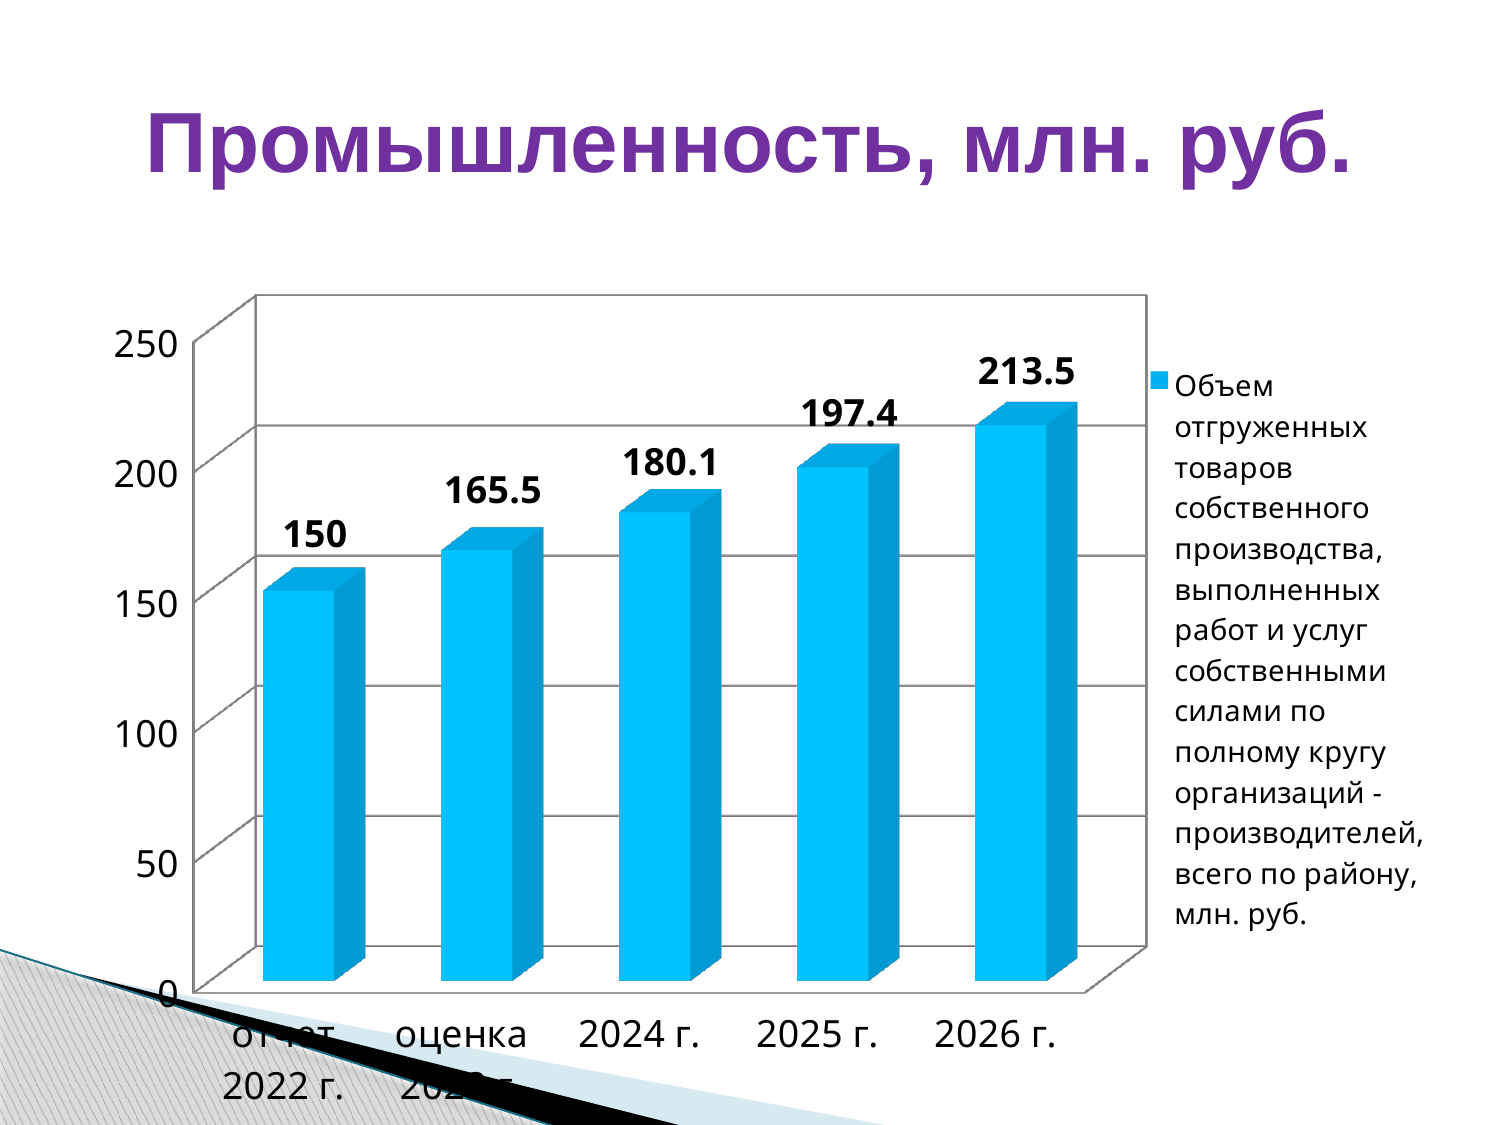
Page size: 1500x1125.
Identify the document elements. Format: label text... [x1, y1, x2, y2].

chart [74, 262, 1442, 1125]
title Промышленность, млн. руб. [75, 45, 1425, 233]
